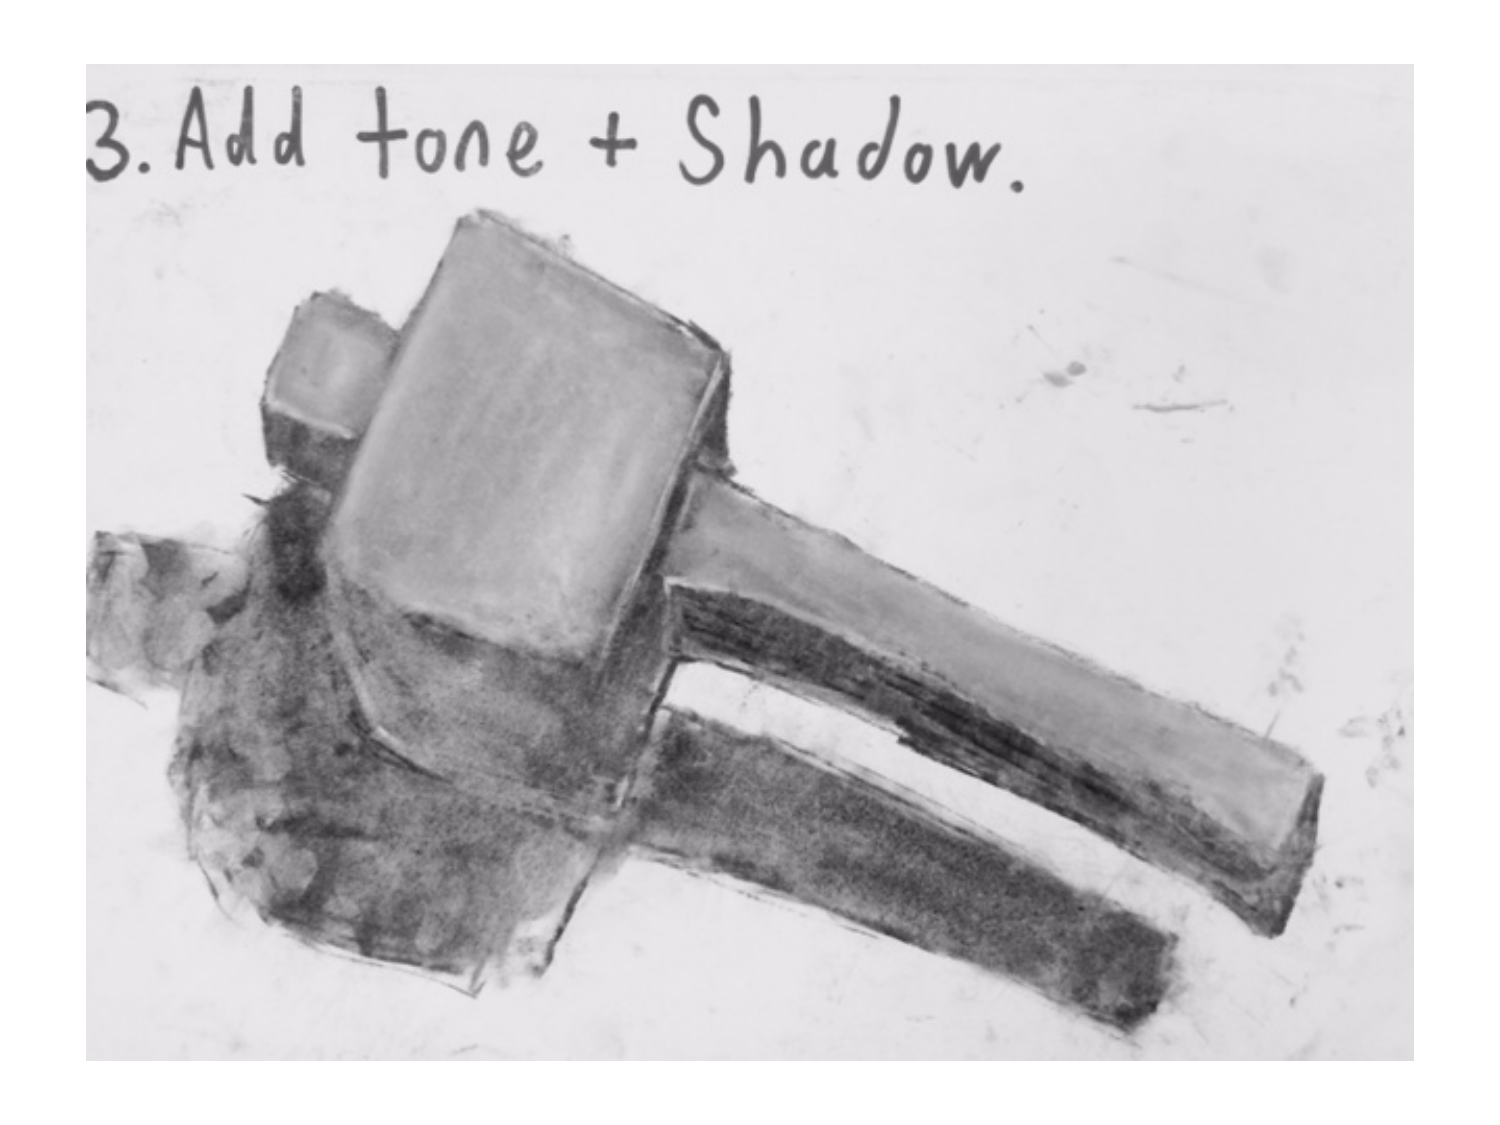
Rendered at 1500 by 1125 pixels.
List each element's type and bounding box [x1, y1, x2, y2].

picture [86, 64, 1414, 1061]
